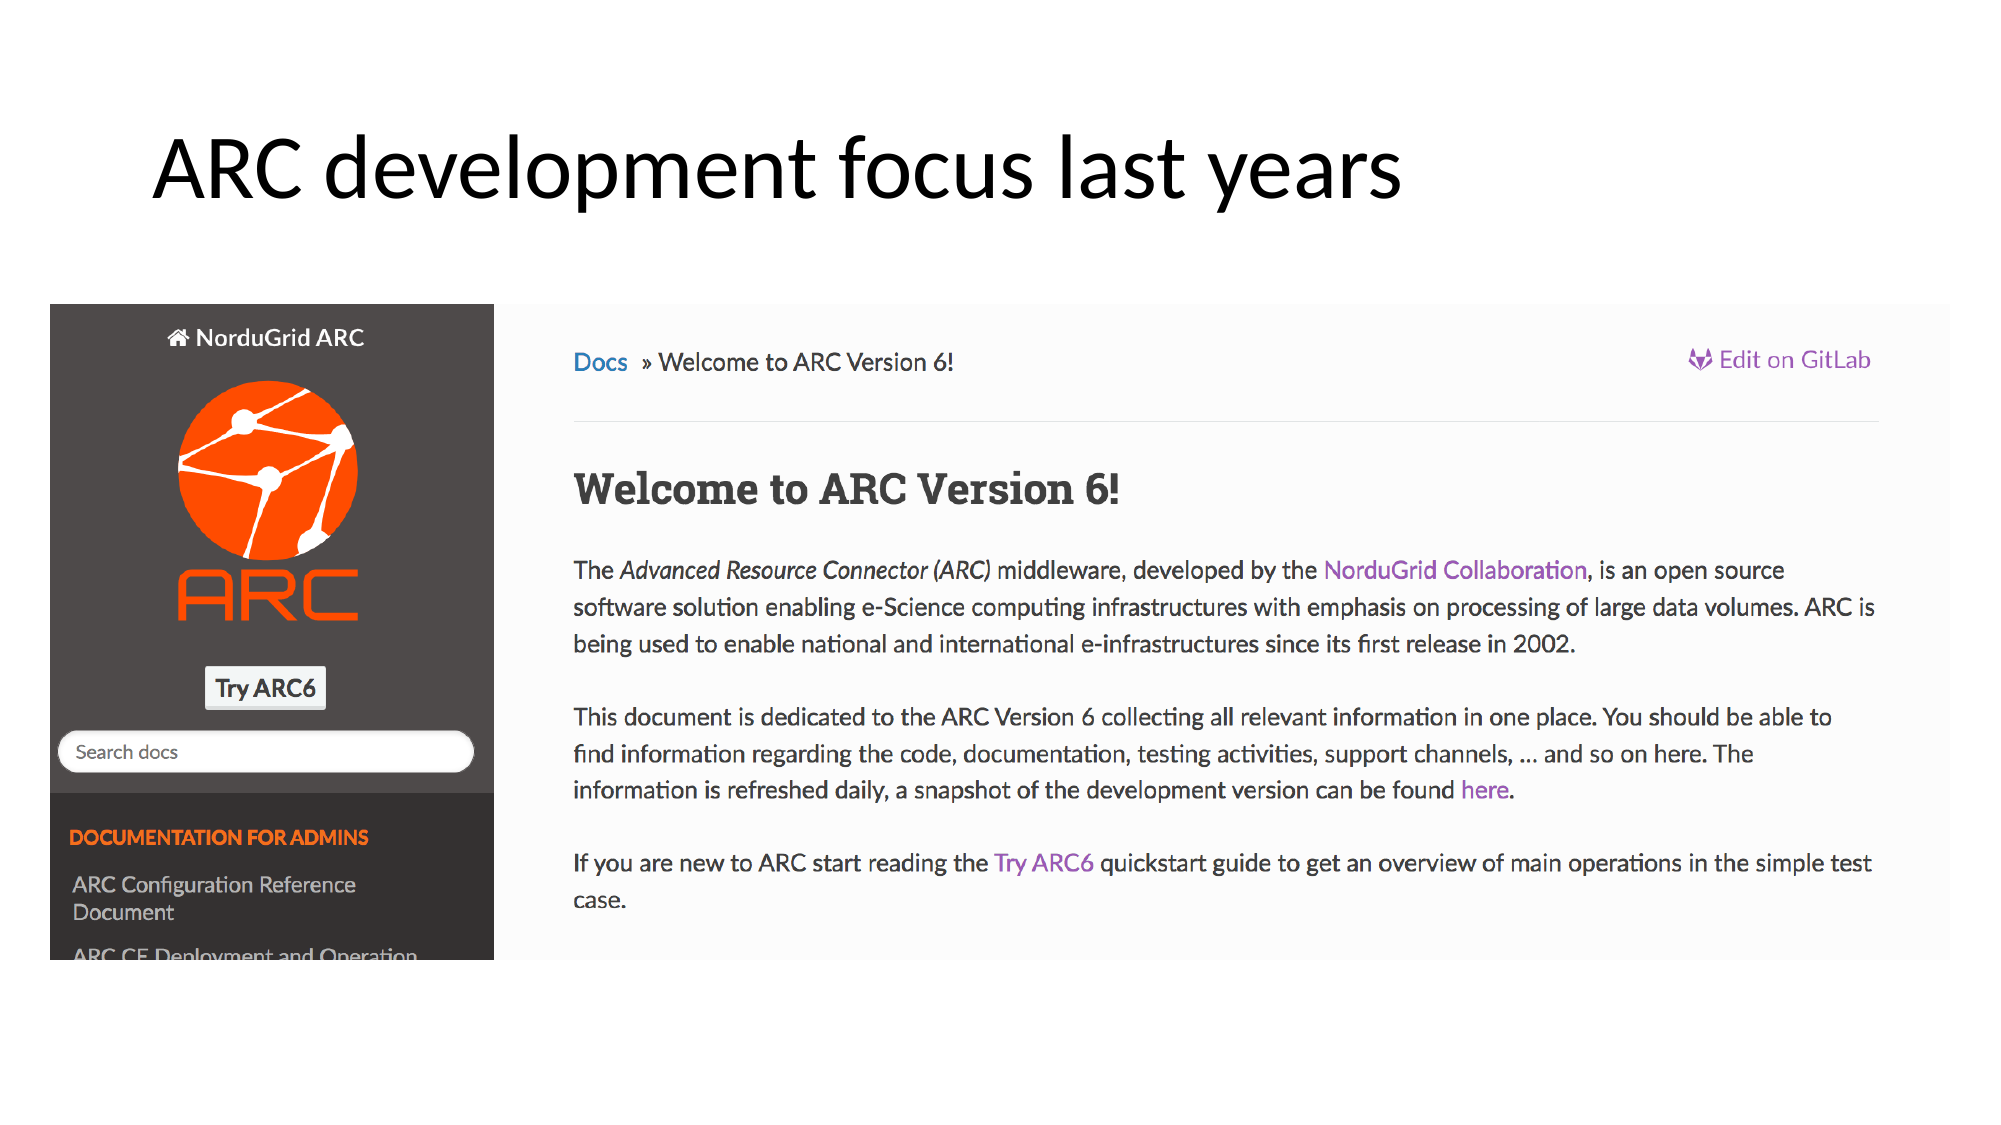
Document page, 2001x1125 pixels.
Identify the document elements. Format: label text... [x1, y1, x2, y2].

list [50, 304, 1950, 961]
title ARC development focus last years [137, 59, 1863, 278]
